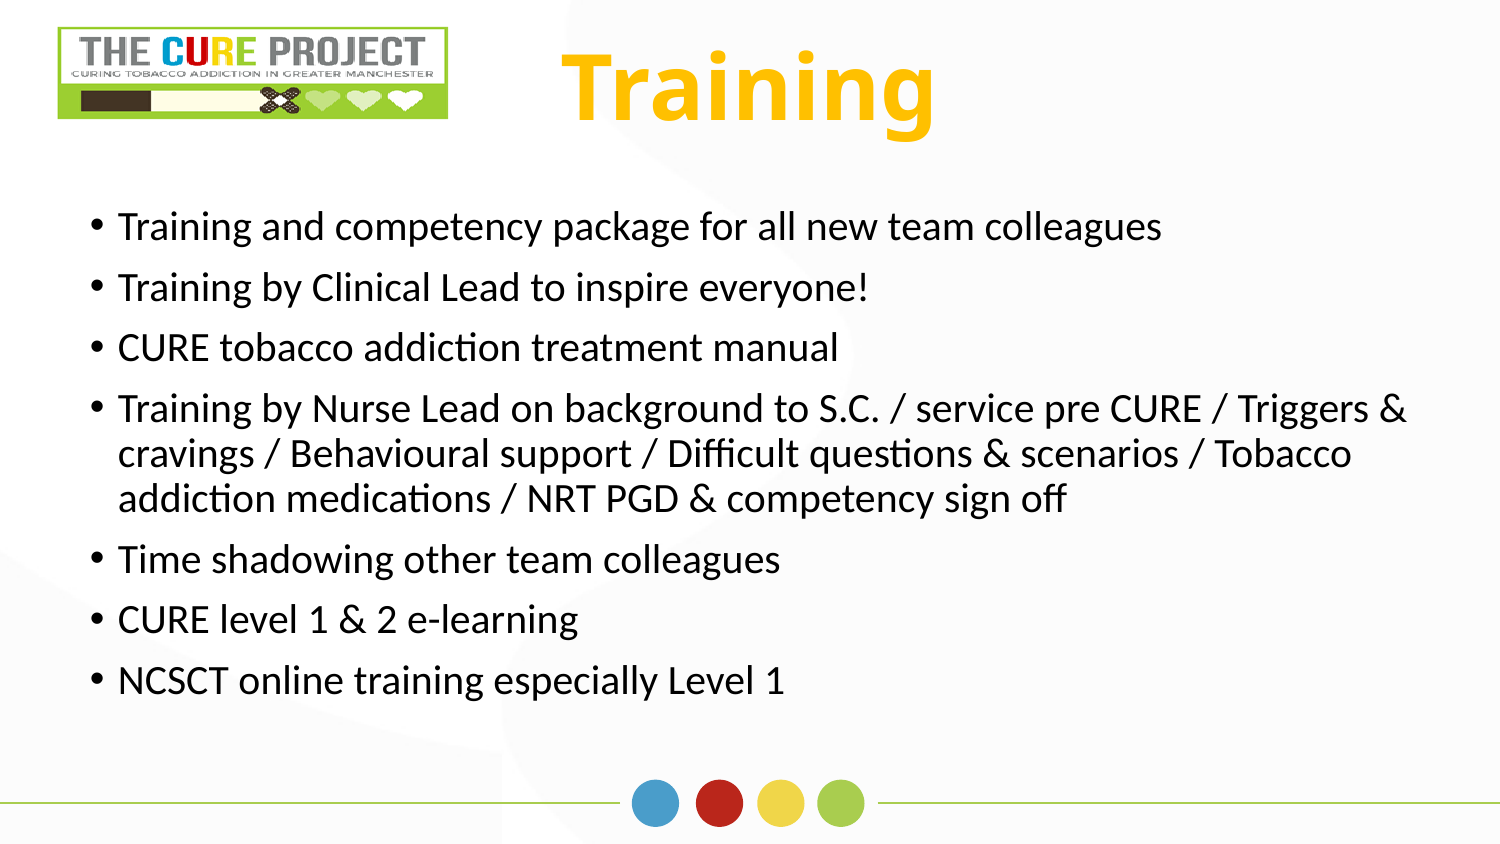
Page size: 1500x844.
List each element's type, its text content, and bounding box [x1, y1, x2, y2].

list Training and competency package for all new team colleagues Training by Clinical Lead to inspire everyone! CURE tobacco addiction treatment manual Training by Nurse Lead on background to S.C. / service pre CURE / Triggers & cravings / Behavioural support / Difficult questions & scenarios / Tobacco addiction medications / NRT PGD & competency sign off Time shadowing other team colleagues CURE level 1 & 2 e-learning NCSCT online training especially Level 1 [75, 196, 1425, 754]
title Training [75, 33, 1425, 175]
picture [53, 23, 455, 121]
